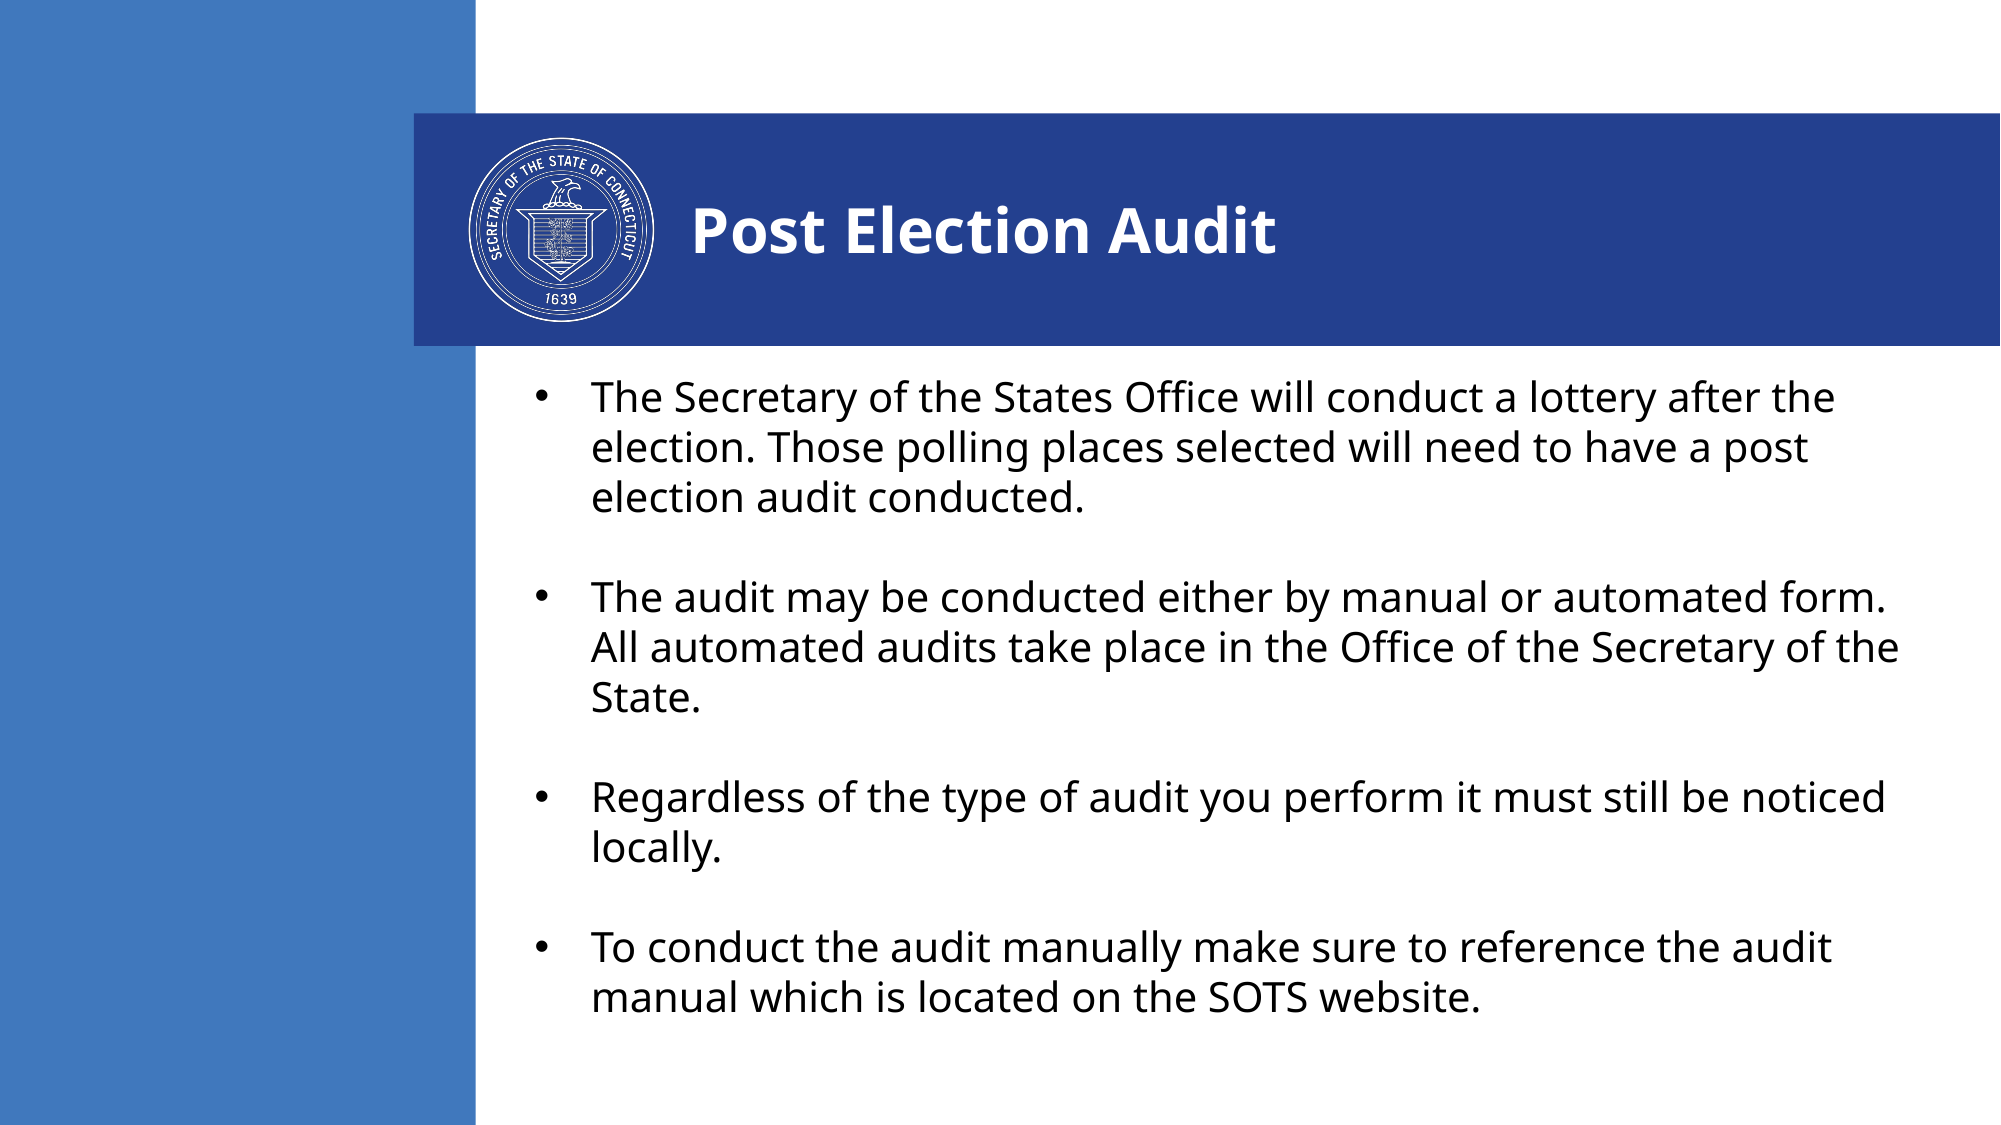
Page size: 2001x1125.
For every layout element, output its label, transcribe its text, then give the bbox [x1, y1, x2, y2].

picture [380, 130, 660, 328]
text_box [413, 112, 2000, 347]
text_box Post Election Audit [660, 183, 1910, 274]
text_box [0, 0, 477, 1125]
text_box The Secretary of the States Office will conduct a lottery after the election. Those polling places selected will need to have a post election audit conducted. The audit may be conducted either by manual or automated form. All automated audits take place in the Office of the Secretary of the State. Regardless of the type of audit you perform it must still be noticed locally. To conduct the audit manually make sure to reference the audit manual which is located on the SOTS website. [519, 363, 1956, 1074]
